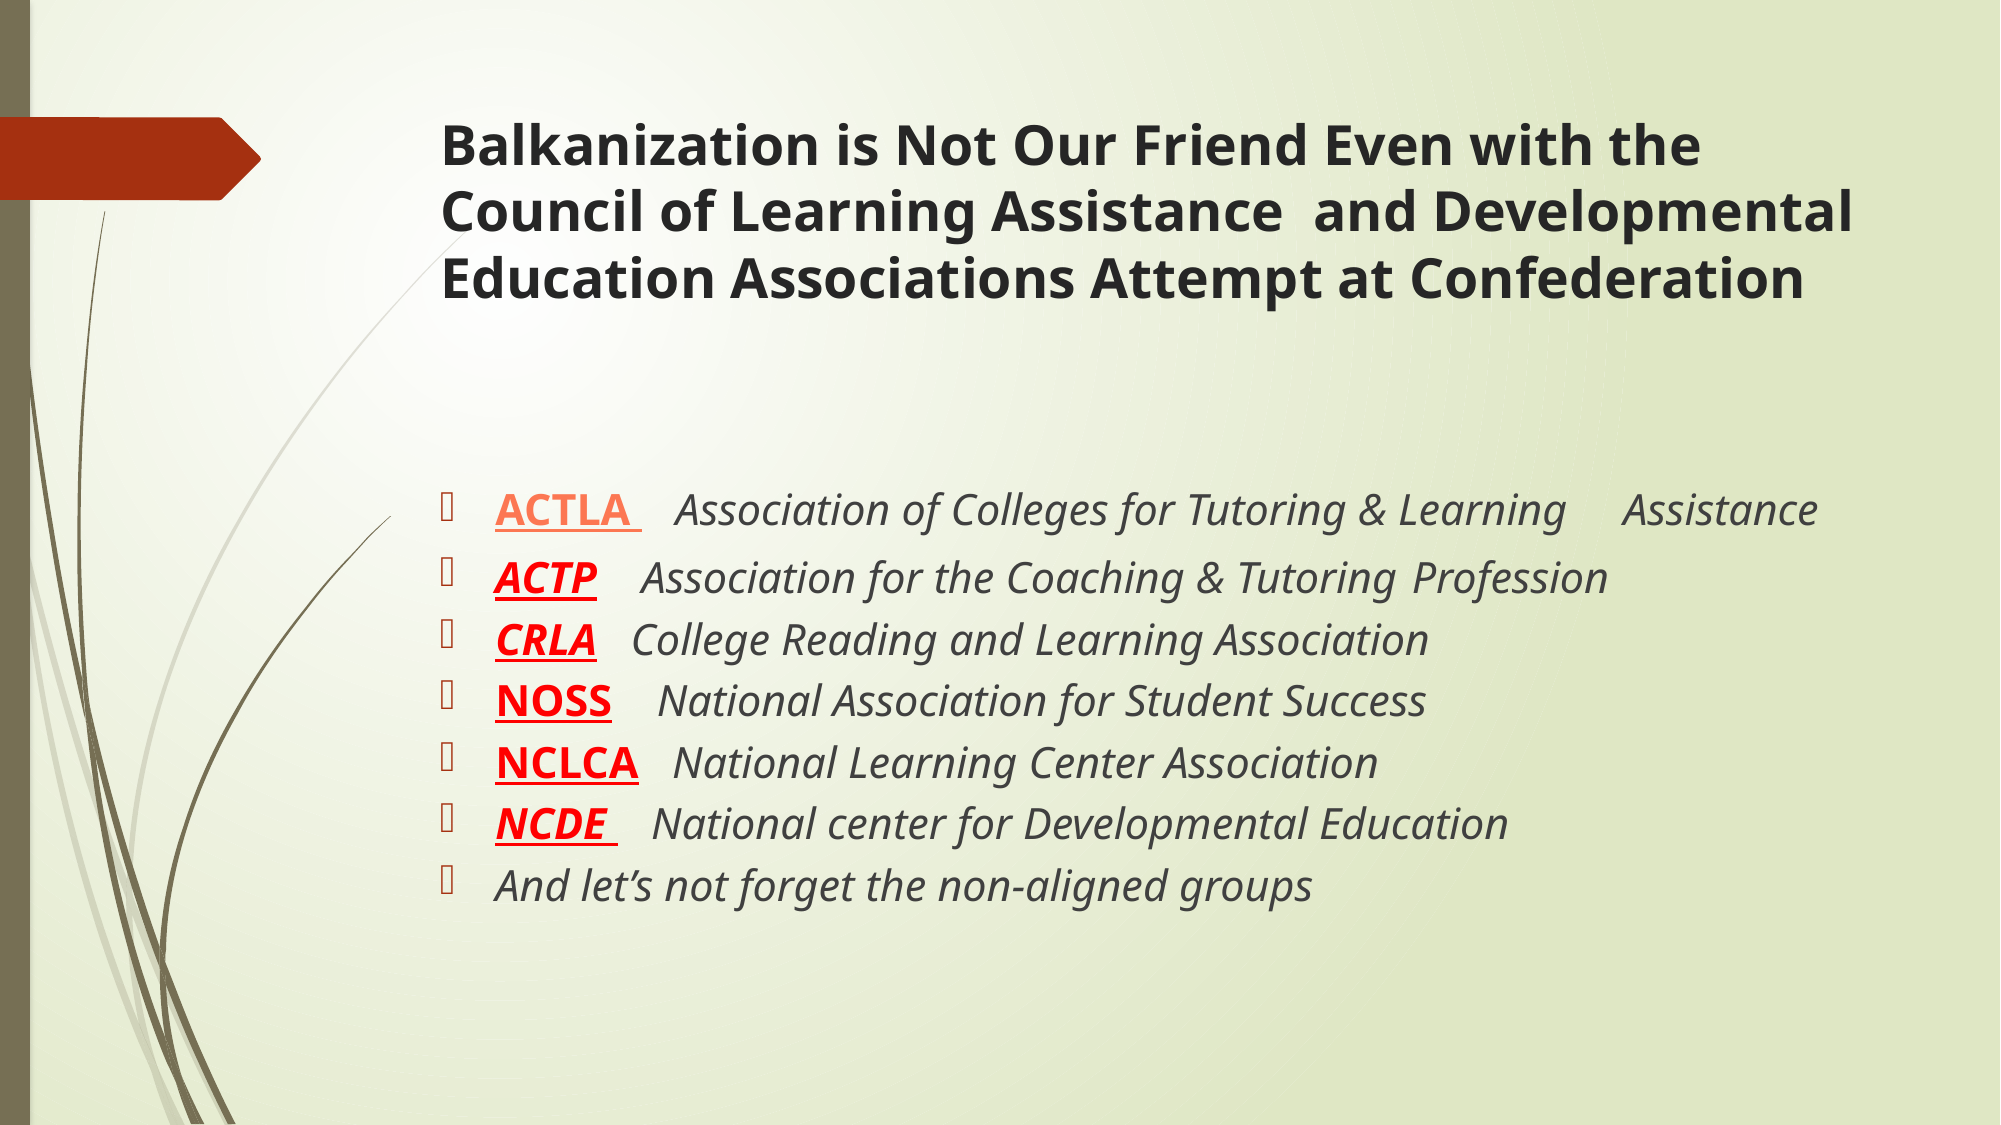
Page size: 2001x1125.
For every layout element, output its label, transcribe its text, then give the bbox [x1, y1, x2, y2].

list ACTLA Association of Colleges for Tutoring & Learning Assistance ACTP Association for the Coaching & Tutoring Profession CRLA College Reading and Learning Association NOSS National Association for Student Success NCLCA National Learning Center Association NCDE National center for Developmental Education And let’s not forget the non-aligned groups [424, 474, 1888, 1050]
title Balkanization is Not Our Friend Even with the Council of Learning Assistance and Developmental Education Associations Attempt at Confederation [425, 102, 1888, 434]
